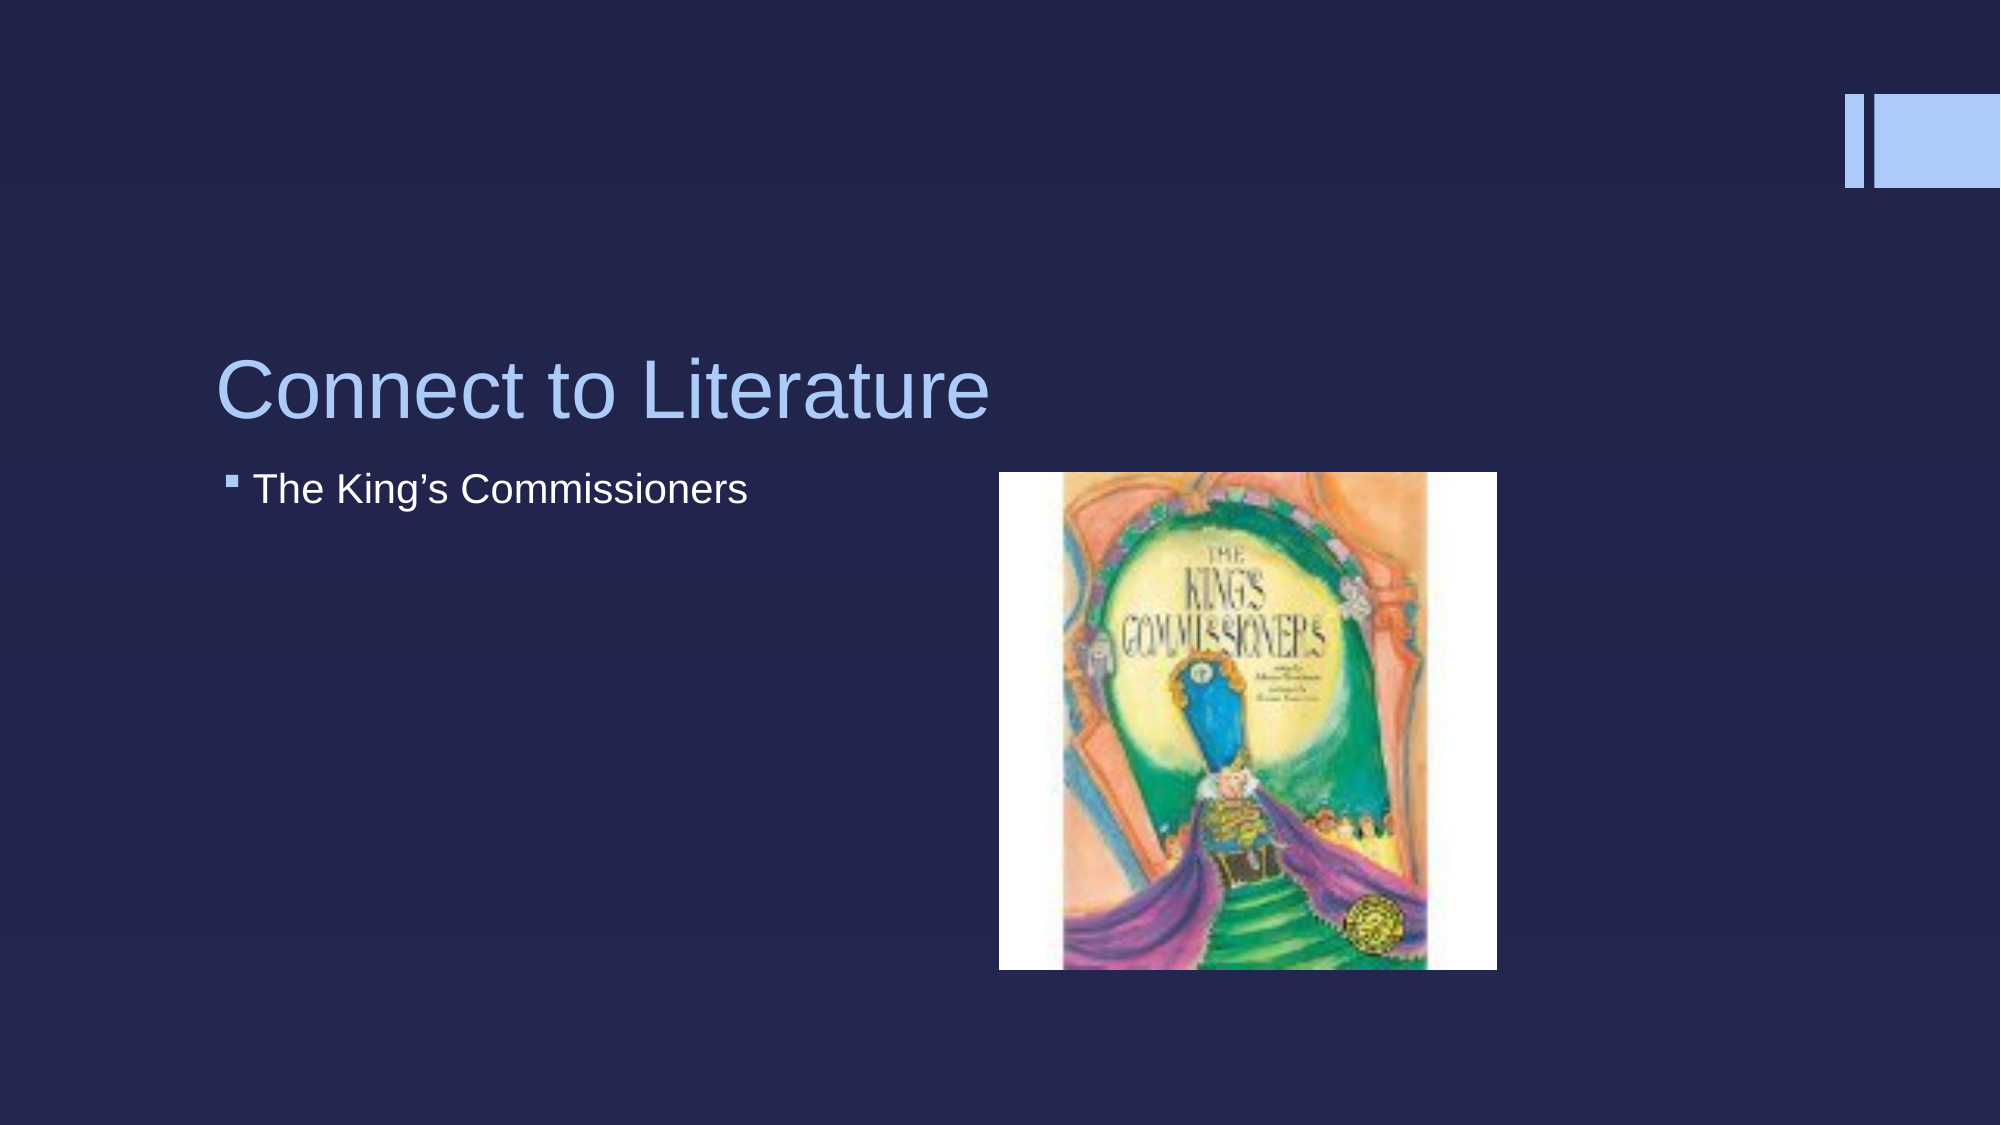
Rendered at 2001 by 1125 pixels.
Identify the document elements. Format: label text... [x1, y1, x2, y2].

list The King’s Commissioners [200, 454, 1800, 1035]
picture [999, 472, 1498, 971]
title Connect to Literature [200, 253, 1800, 443]
